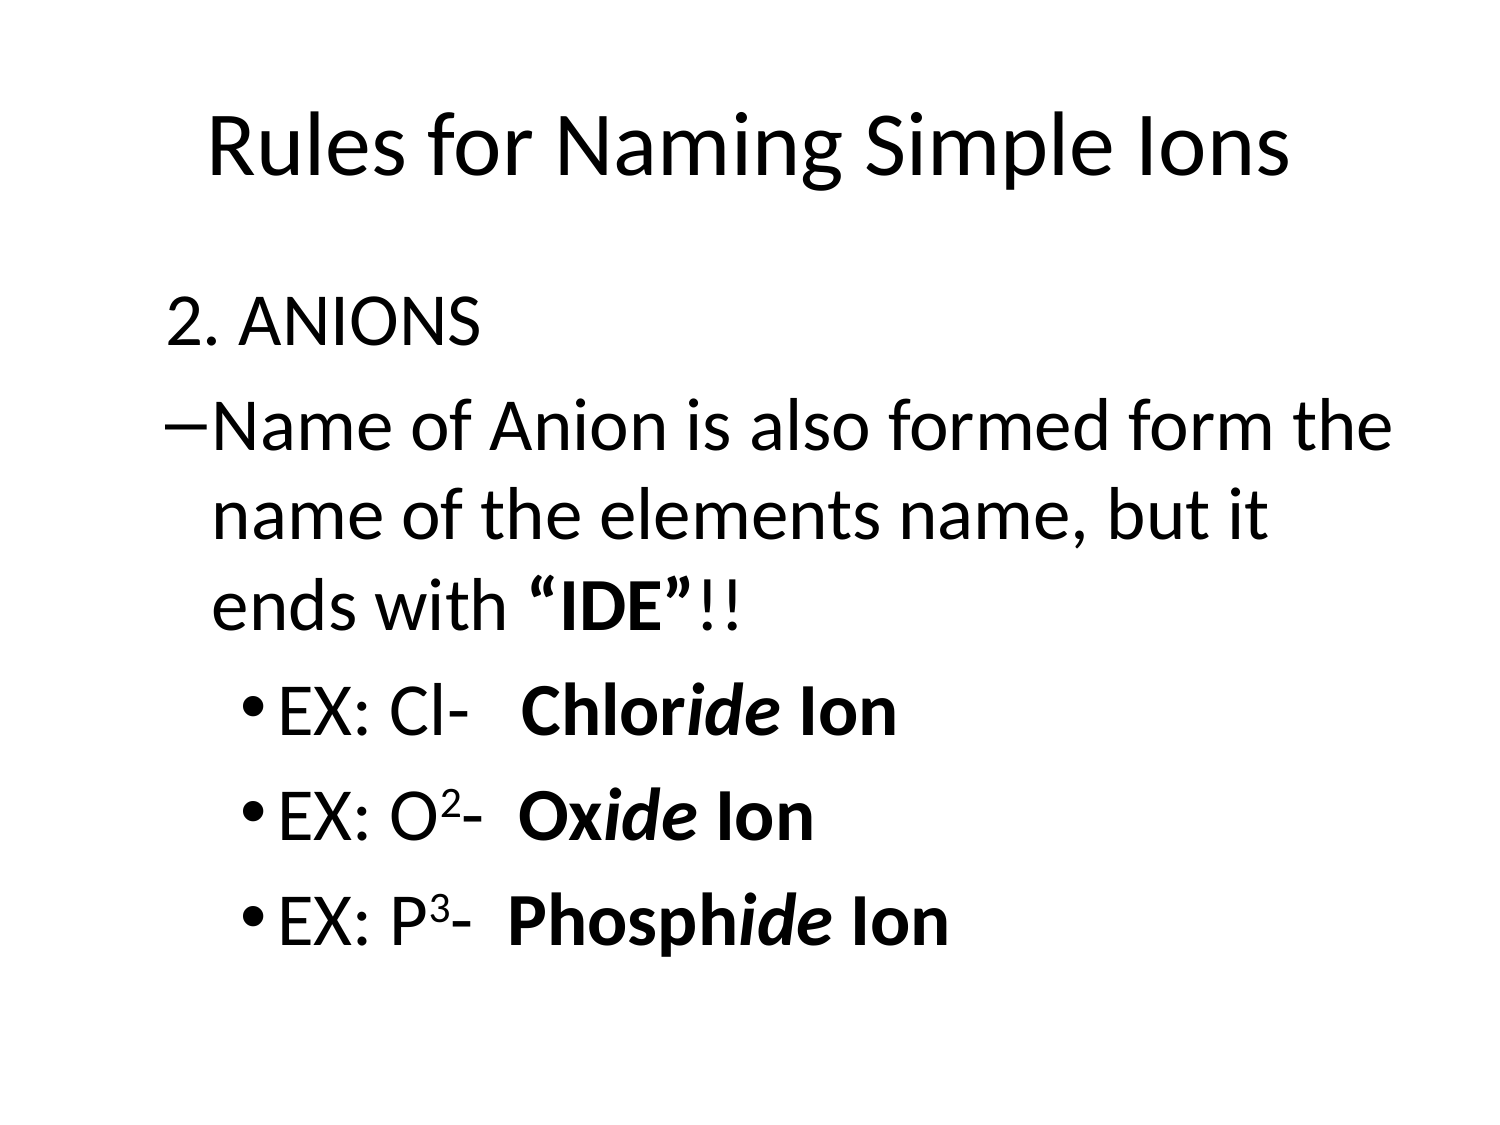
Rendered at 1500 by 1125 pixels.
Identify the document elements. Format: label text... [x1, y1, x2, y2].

title Rules for Naming Simple Ions [75, 45, 1425, 233]
list 2. ANIONS Name of Anion is also formed form the name of the elements name, but it ends with “IDE”!! EX: Cl- Chloride Ion EX: O2- Oxide Ion EX: P3- Phosphide Ion [75, 262, 1425, 1005]
